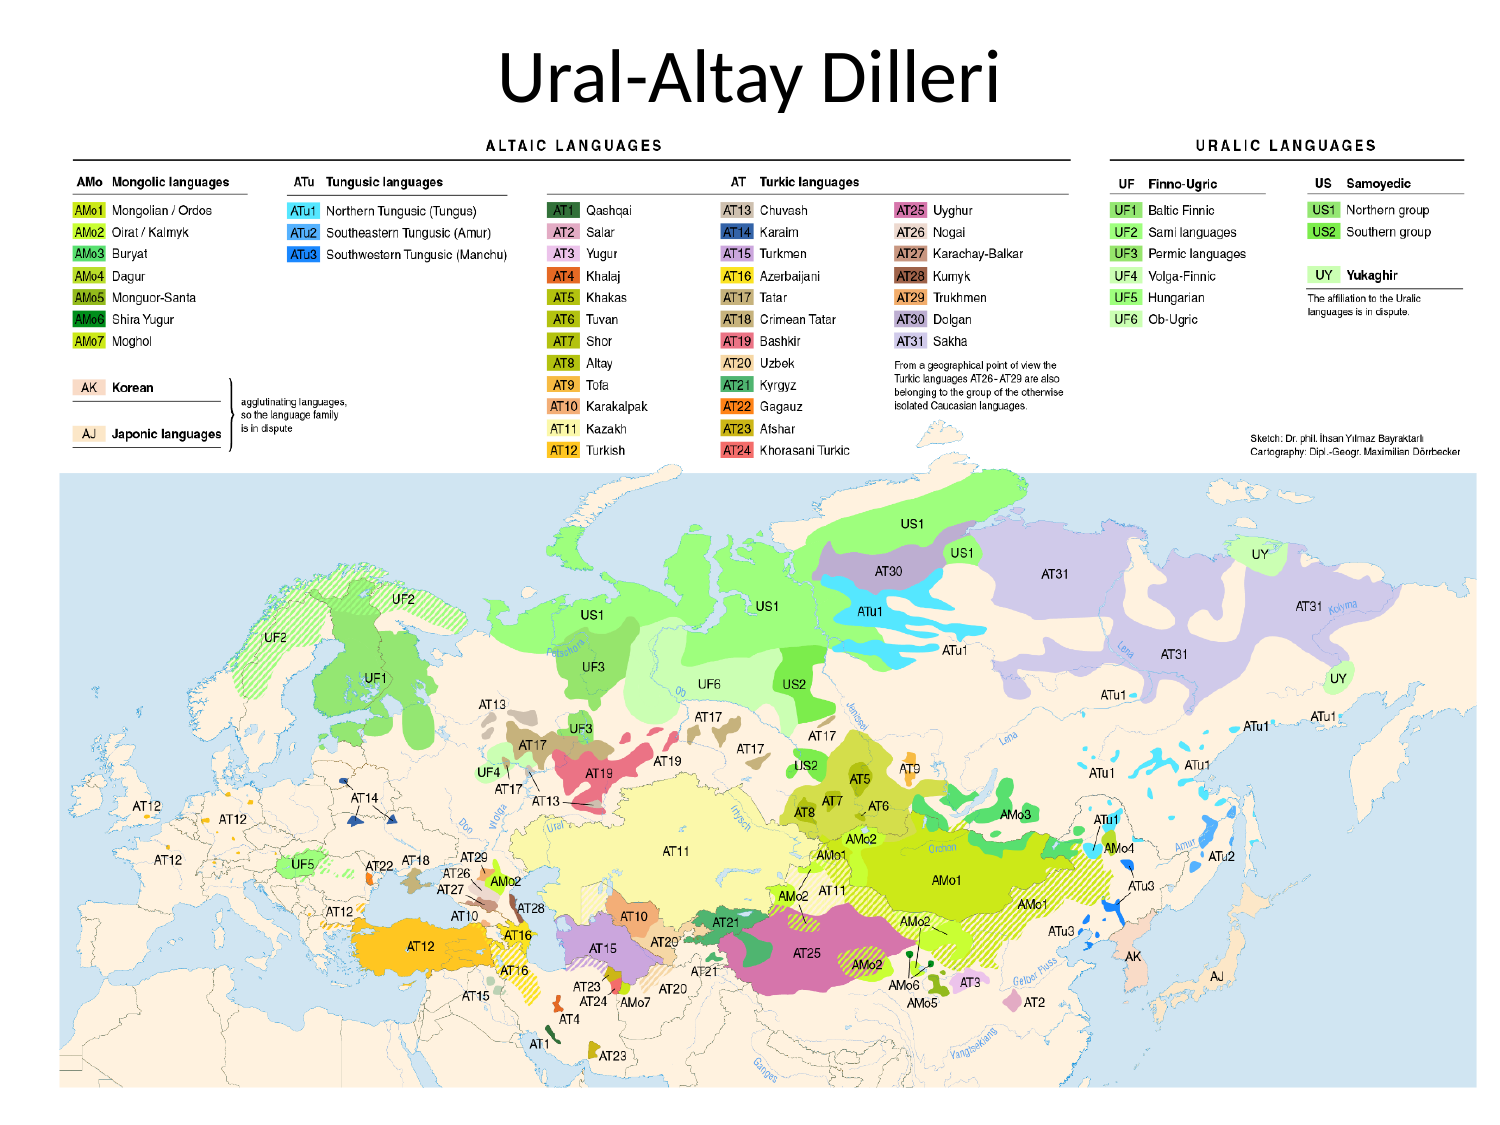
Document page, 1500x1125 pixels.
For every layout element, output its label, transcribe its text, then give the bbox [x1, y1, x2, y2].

title Ural-Altay Dilleri [75, 19, 1425, 111]
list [52, 113, 1483, 1095]
